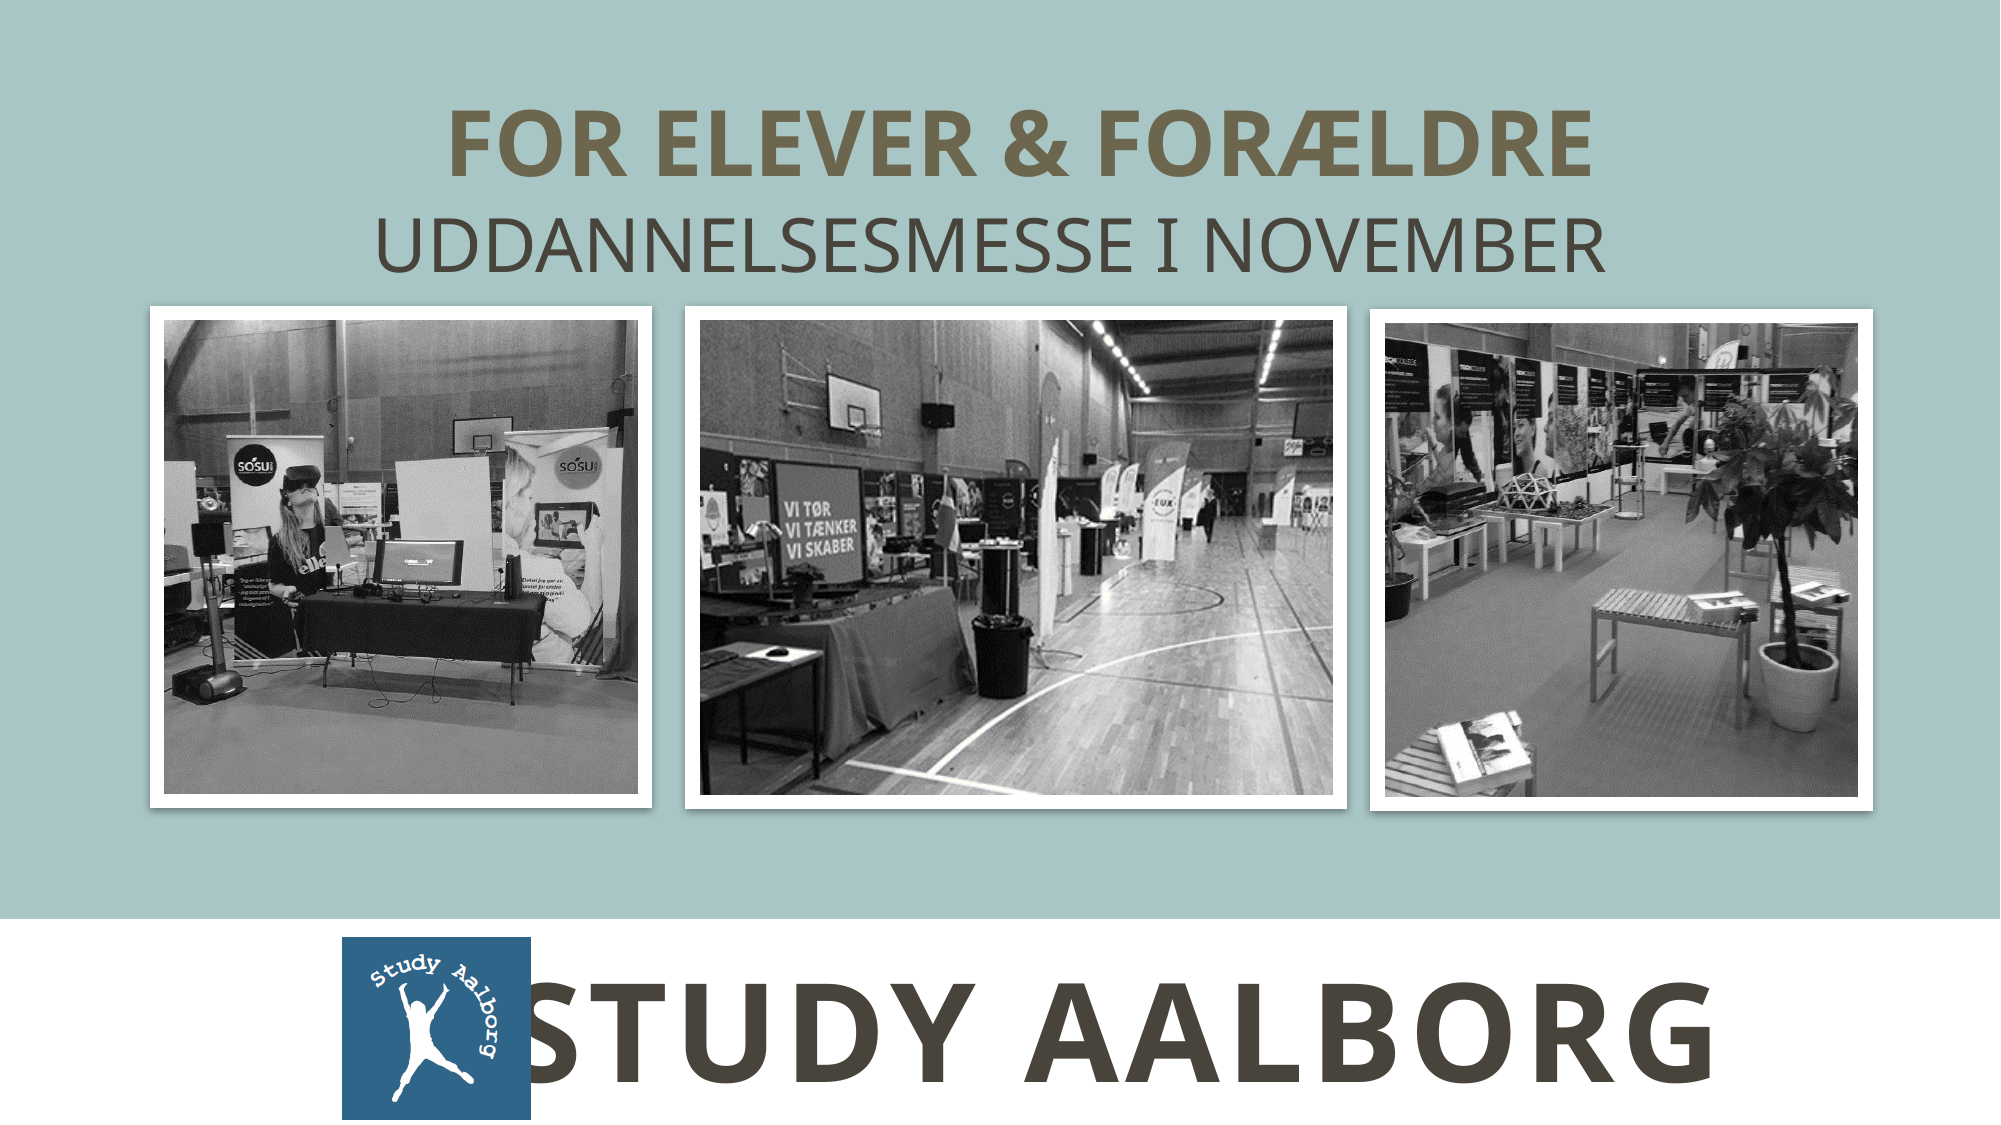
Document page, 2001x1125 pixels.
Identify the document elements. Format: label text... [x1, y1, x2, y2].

text_box [0, 917, 2000, 1125]
text_box UDDANNELSESMESSE I NOVEMBER [357, 189, 1643, 295]
picture [163, 319, 638, 794]
text_box FOR ELEVER & FORÆLDRE [429, 77, 1613, 203]
picture [341, 937, 531, 1120]
text_box STUDY AALBORG [535, 937, 1738, 1118]
picture [1384, 323, 1859, 798]
picture [699, 319, 1333, 796]
